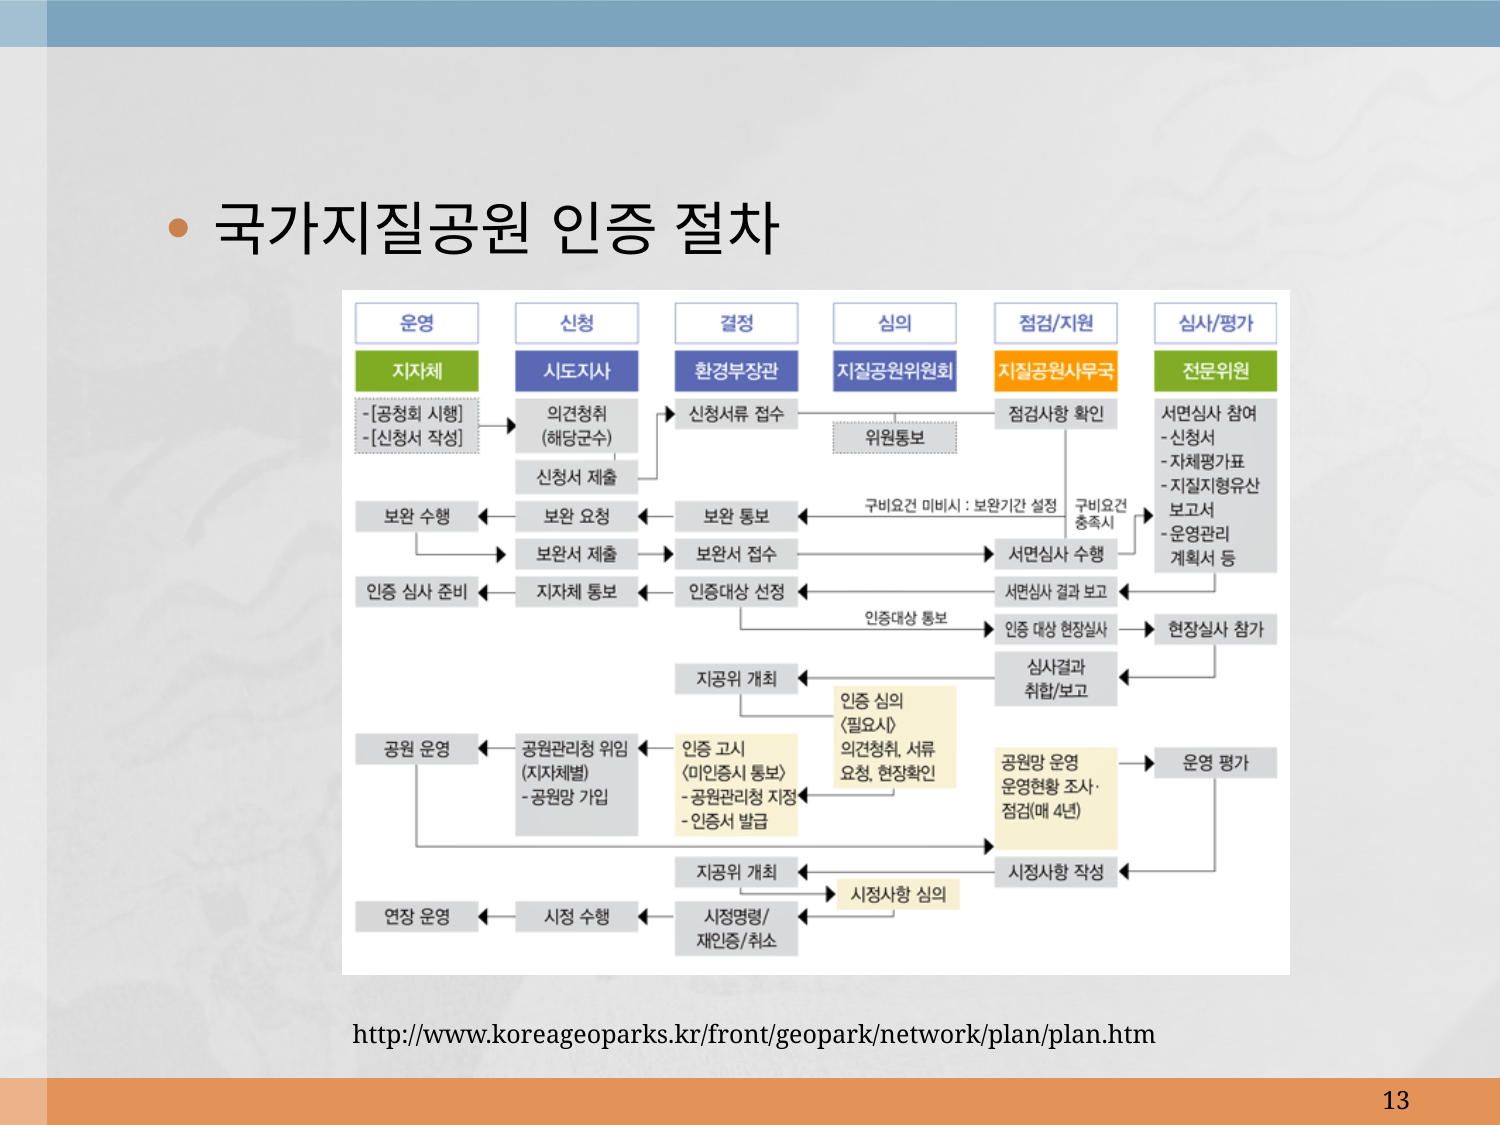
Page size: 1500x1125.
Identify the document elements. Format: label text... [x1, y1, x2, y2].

list 국가지질공원 인증 절차 [76, 184, 1427, 927]
text_box http://www.koreageoparks.kr/front/geopark/network/plan/plan.htm [338, 1011, 1387, 1057]
slide_number 13 [1074, 1078, 1425, 1125]
picture [342, 290, 1290, 975]
